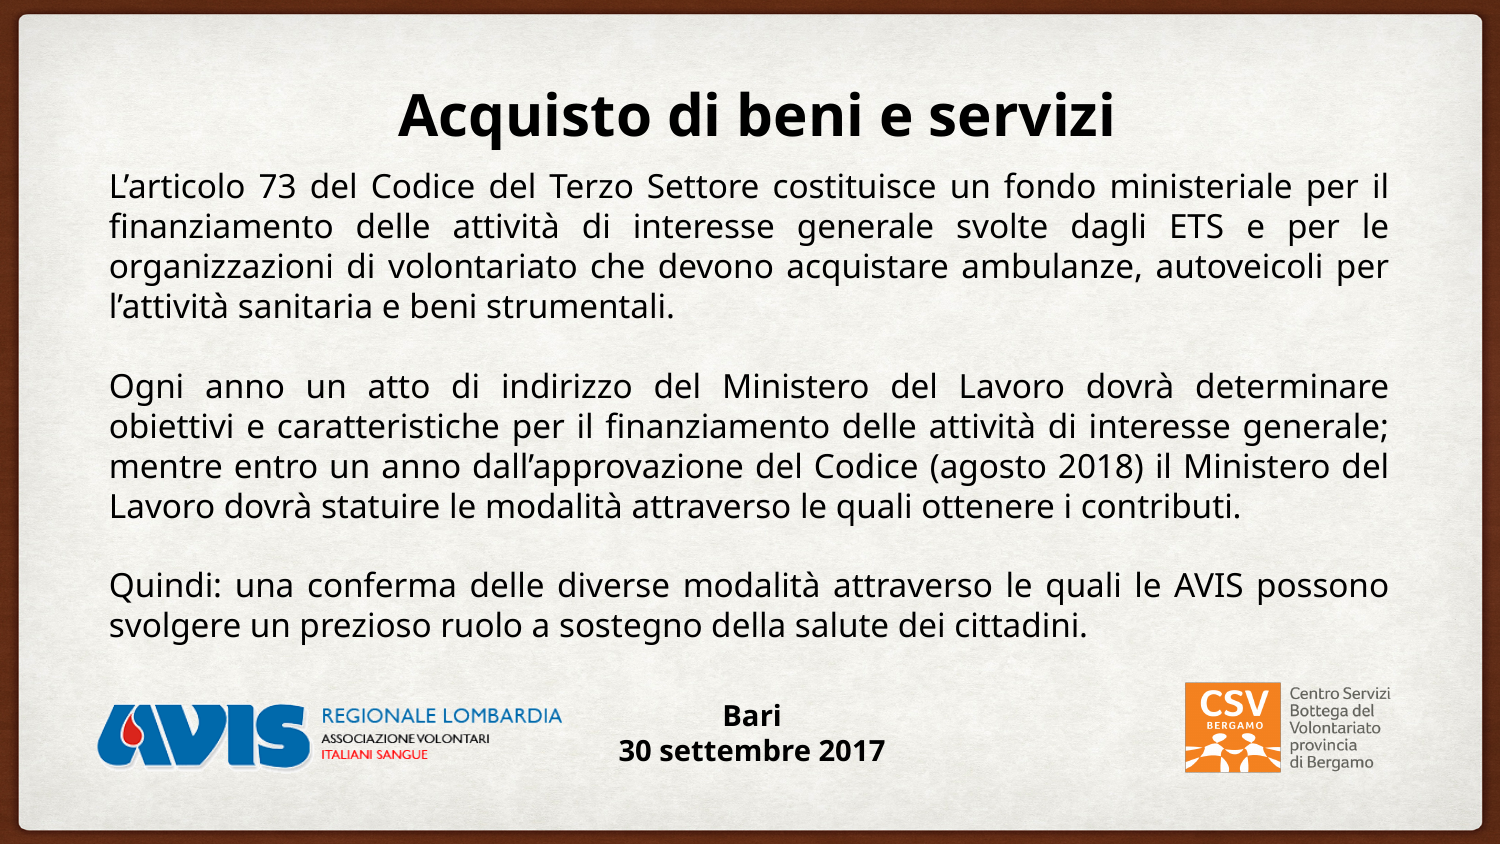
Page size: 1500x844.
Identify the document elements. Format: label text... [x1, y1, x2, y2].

text_box Acquisto di beni e servizi [84, 70, 1431, 156]
picture [0, 0, 1500, 844]
text_box Bari 30 settembre 2017 [558, 689, 946, 775]
text_box L’articolo 73 del Codice del Terzo Settore costituisce un fondo ministeriale per il finanziamento delle attività di interesse generale svolte dagli ETS e per le organizzazioni di volontariato che devono acquistare ambulanze, autoveicoli per l’attività sanitaria e beni strumentali. Ogni anno un atto di indirizzo del Ministero del Lavoro dovrà determinare obiettivi e caratteristiche per il finanziamento delle attività di interesse generale; mentre entro un anno dall’approvazione del Codice (agosto 2018) il Ministero del Lavoro dovrà statuire le modalità attraverso le quali ottenere i contributi. Quindi: una conferma delle diverse modalità attraverso le quali le AVIS possono svolgere un prezioso ruolo a sostegno della salute dei cittadini. [94, 157, 1407, 652]
